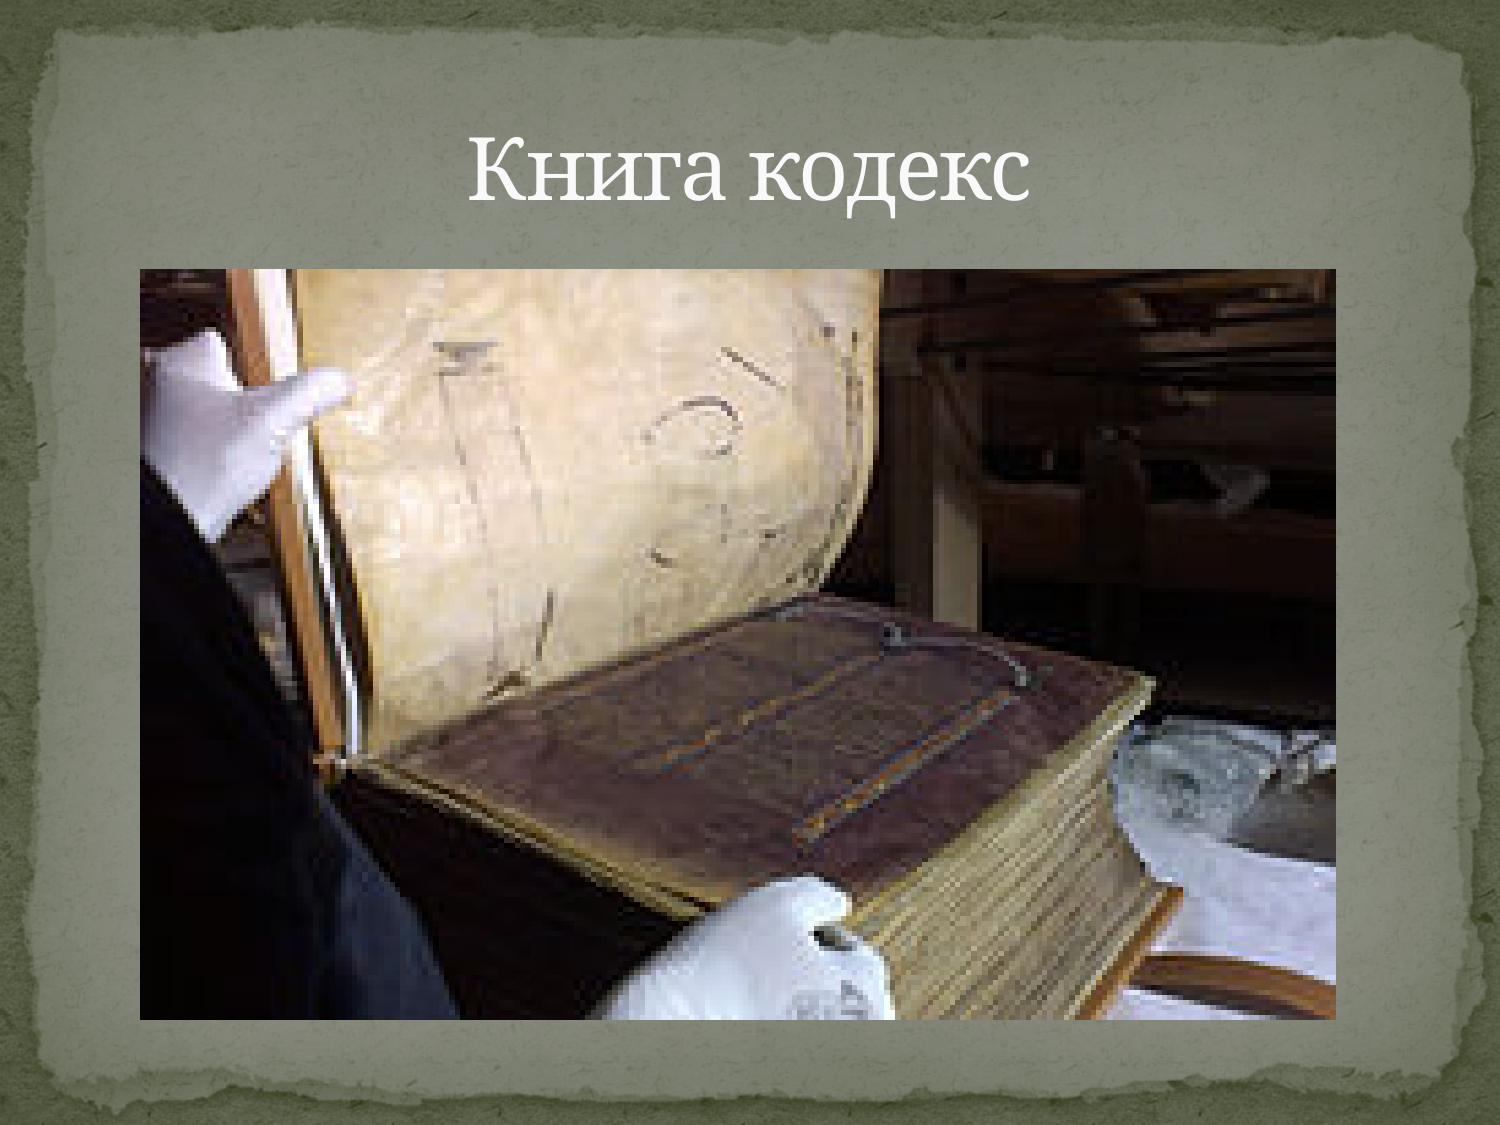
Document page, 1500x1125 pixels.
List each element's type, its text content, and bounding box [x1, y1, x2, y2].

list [143, 272, 1335, 1018]
title Книга кодекс [74, 24, 1425, 225]
